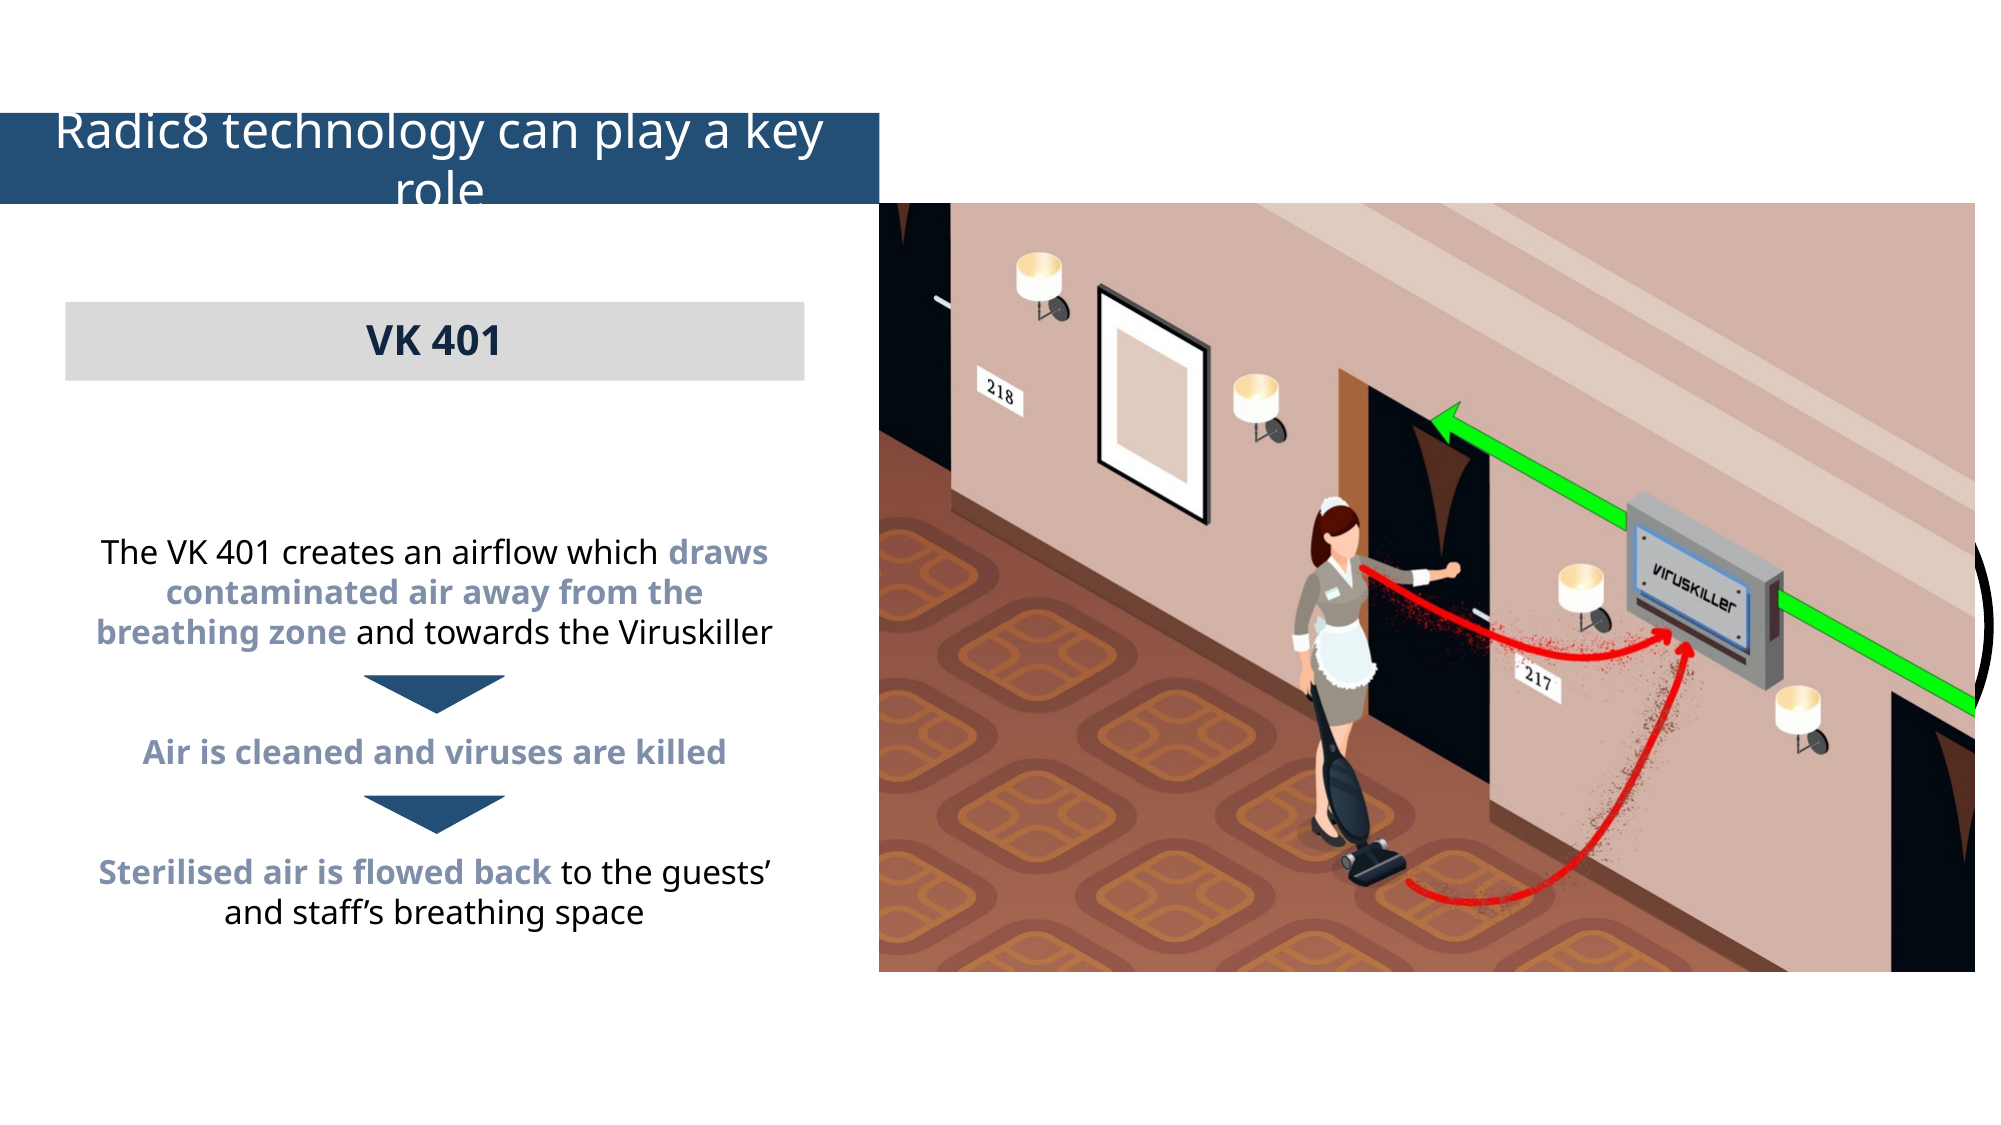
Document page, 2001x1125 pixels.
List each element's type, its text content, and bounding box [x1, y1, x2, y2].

text_box [65, 371, 805, 381]
text_box [1975, 551, 1991, 701]
text_box VK 401 [65, 306, 805, 371]
text_box [364, 795, 505, 834]
text_box [364, 675, 505, 714]
text_box [65, 301, 805, 306]
picture [879, 203, 1975, 972]
text_box The VK 401 creates an airflow which draws contaminated air away from the breathing zone and towards the Viruskiller Air is cleaned and viruses are killed Sterilised air is flowed back to the guests’ and staff’s breathing space [78, 524, 792, 939]
text_box Radic8 technology can play a key role [0, 112, 880, 205]
